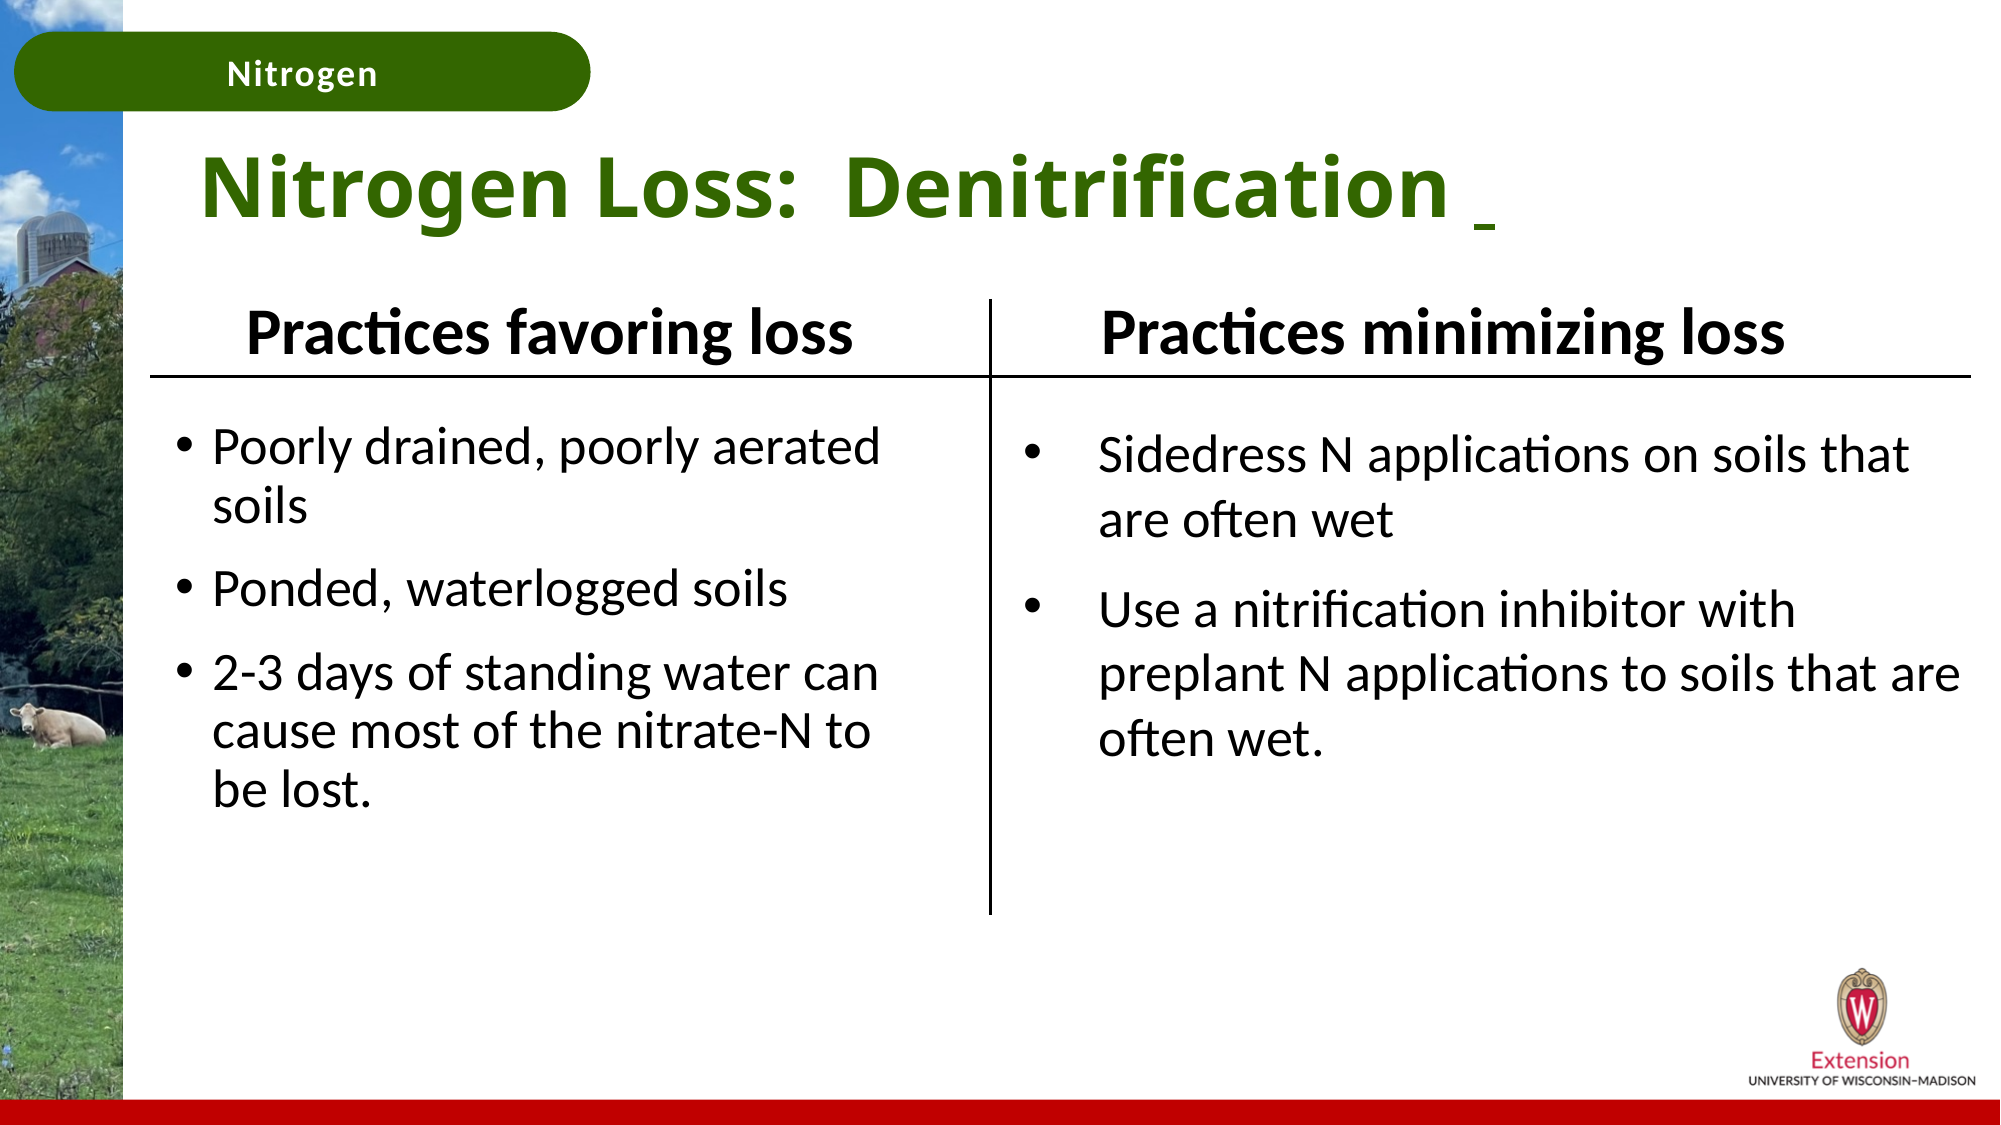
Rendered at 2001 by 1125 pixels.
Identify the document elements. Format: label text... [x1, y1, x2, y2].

picture [0, 0, 123, 1099]
text_box Practices favoring loss Practices minimizing loss [231, 280, 1939, 376]
list Poorly drained, poorly aerated soils Ponded, waterlogged soils 2-3 days of standing water can cause most of the nitrate-N to be lost. [160, 410, 955, 1058]
text_box Sidedress N applications on soils that are often wet Use a nitrification inhibitor with preplant N applications to soils that are often wet. [1009, 410, 1980, 776]
title Nitrogen Loss: Denitrification [183, 116, 1817, 266]
picture [1738, 966, 1987, 1091]
